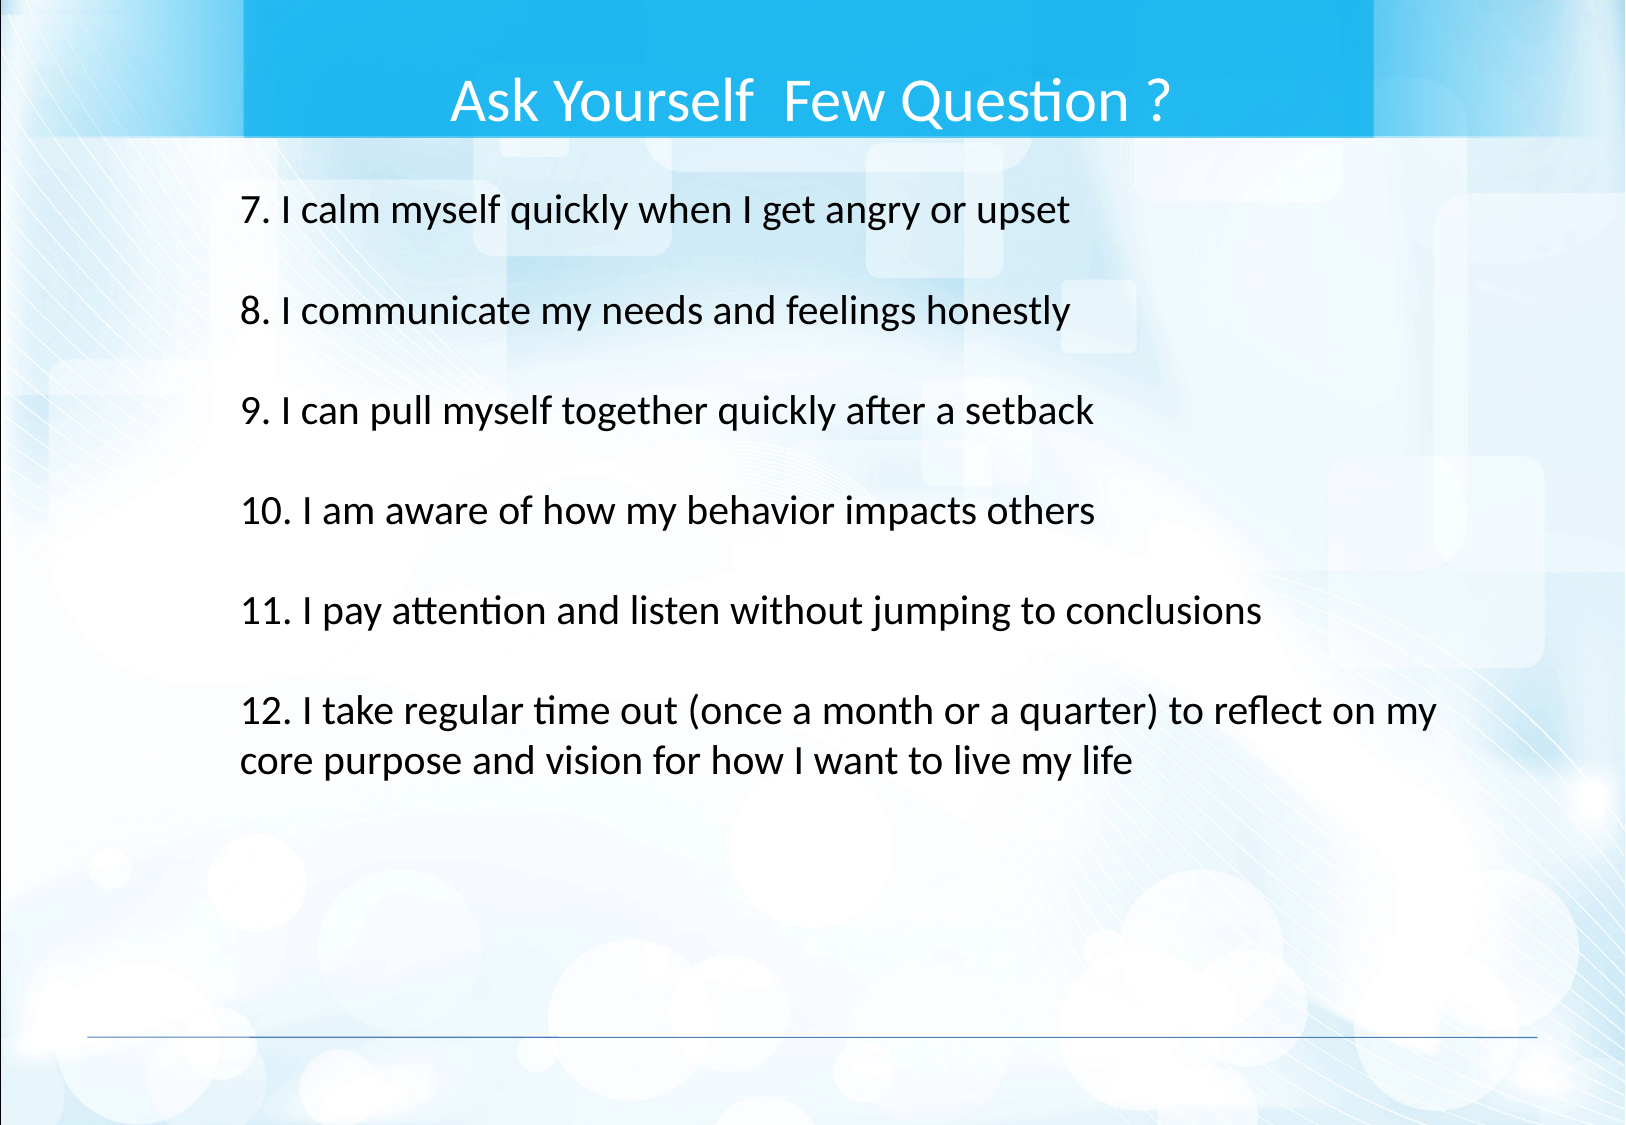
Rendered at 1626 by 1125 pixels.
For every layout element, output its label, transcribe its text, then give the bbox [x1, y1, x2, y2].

picture [0, 0, 1625, 1125]
text_box 7. I calm myself quickly when I get angry or upset 8. I communicate my needs and feelings honestly 9. I can pull myself together quickly after a setback 10. I am aware of how my behavior impacts others 11. I pay attention and listen without jumping to conclusions 12. I take regular time out (once a month or a quarter) to reflect on my core purpose and vision for how I want to live my life [225, 174, 1475, 840]
text_box Ask Yourself Few Question ? [287, 51, 1338, 142]
